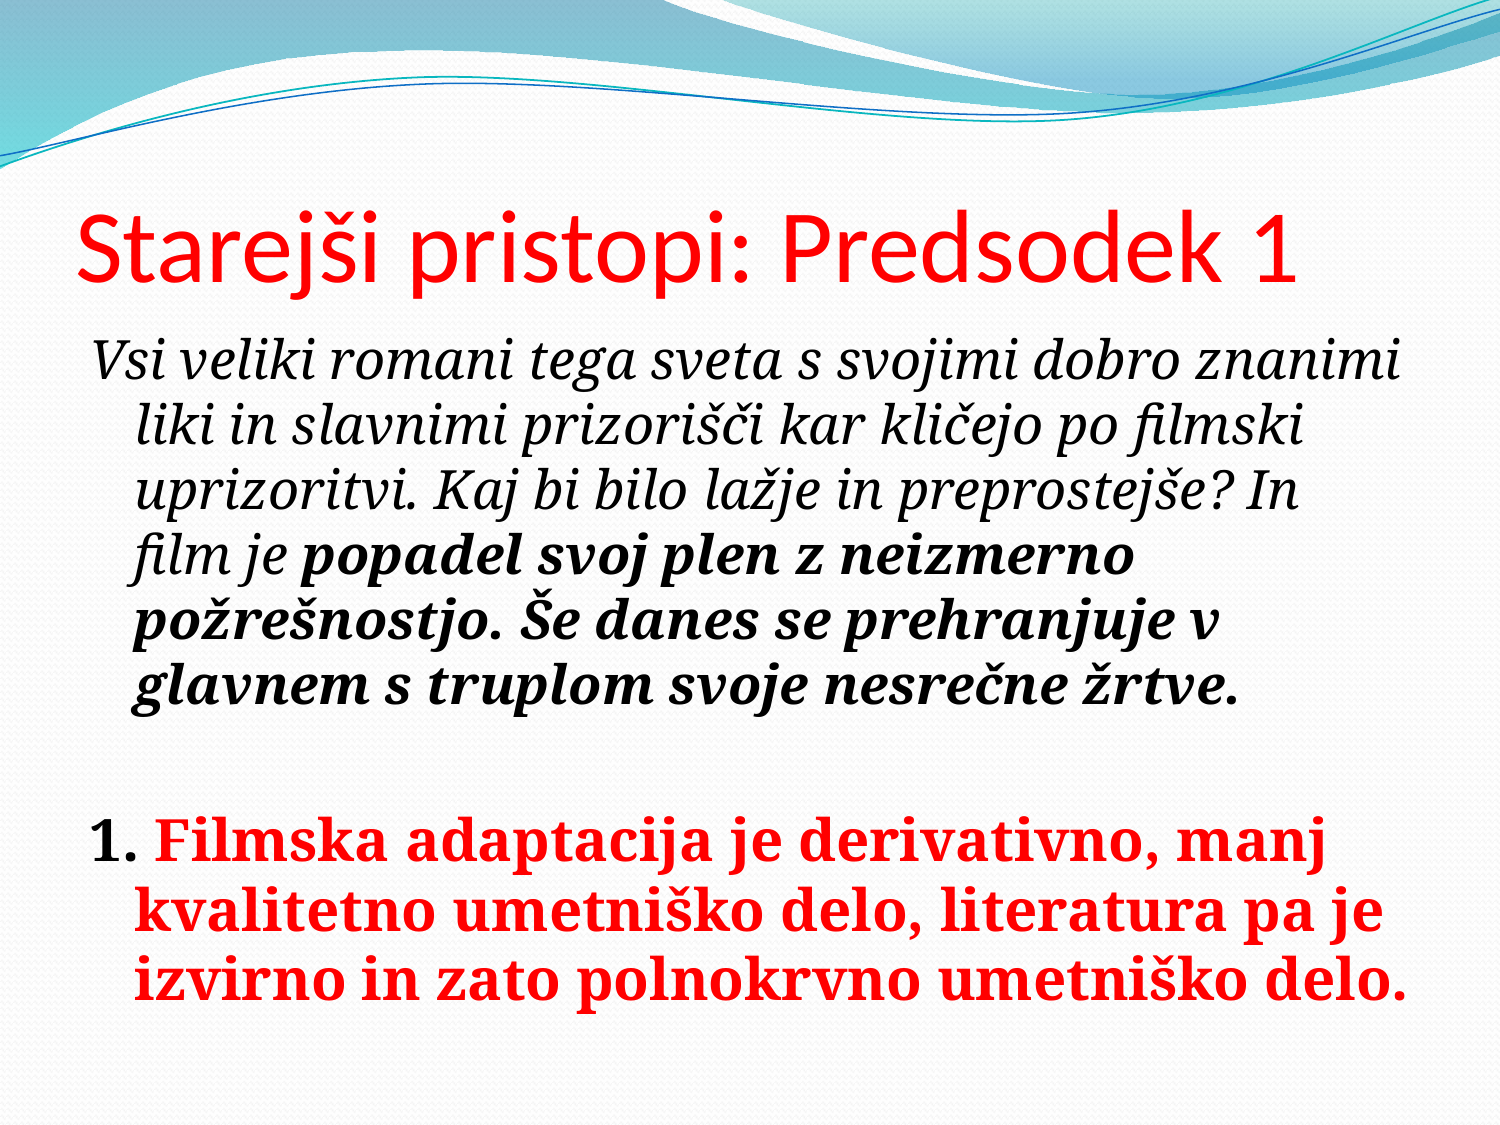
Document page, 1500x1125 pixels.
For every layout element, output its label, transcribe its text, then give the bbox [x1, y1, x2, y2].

list Vsi veliki romani tega sveta s svojimi dobro znanimi liki in slavnimi prizorišči kar kličejo po filmski uprizoritvi. Kaj bi bilo lažje in preprostejše? In film je popadel svoj plen z neizmerno požrešnostjo. Še danes se prehranjuje v glavnem s truplom svoje nesrečne žrtve. 1. Filmska adaptacija je derivativno, manj kvalitetno umetniško delo, literatura pa je izvirno in zato polnokrvno umetniško delo. [75, 317, 1425, 1038]
title Starejši pristopi: Predsodek 1 [75, 115, 1425, 303]
